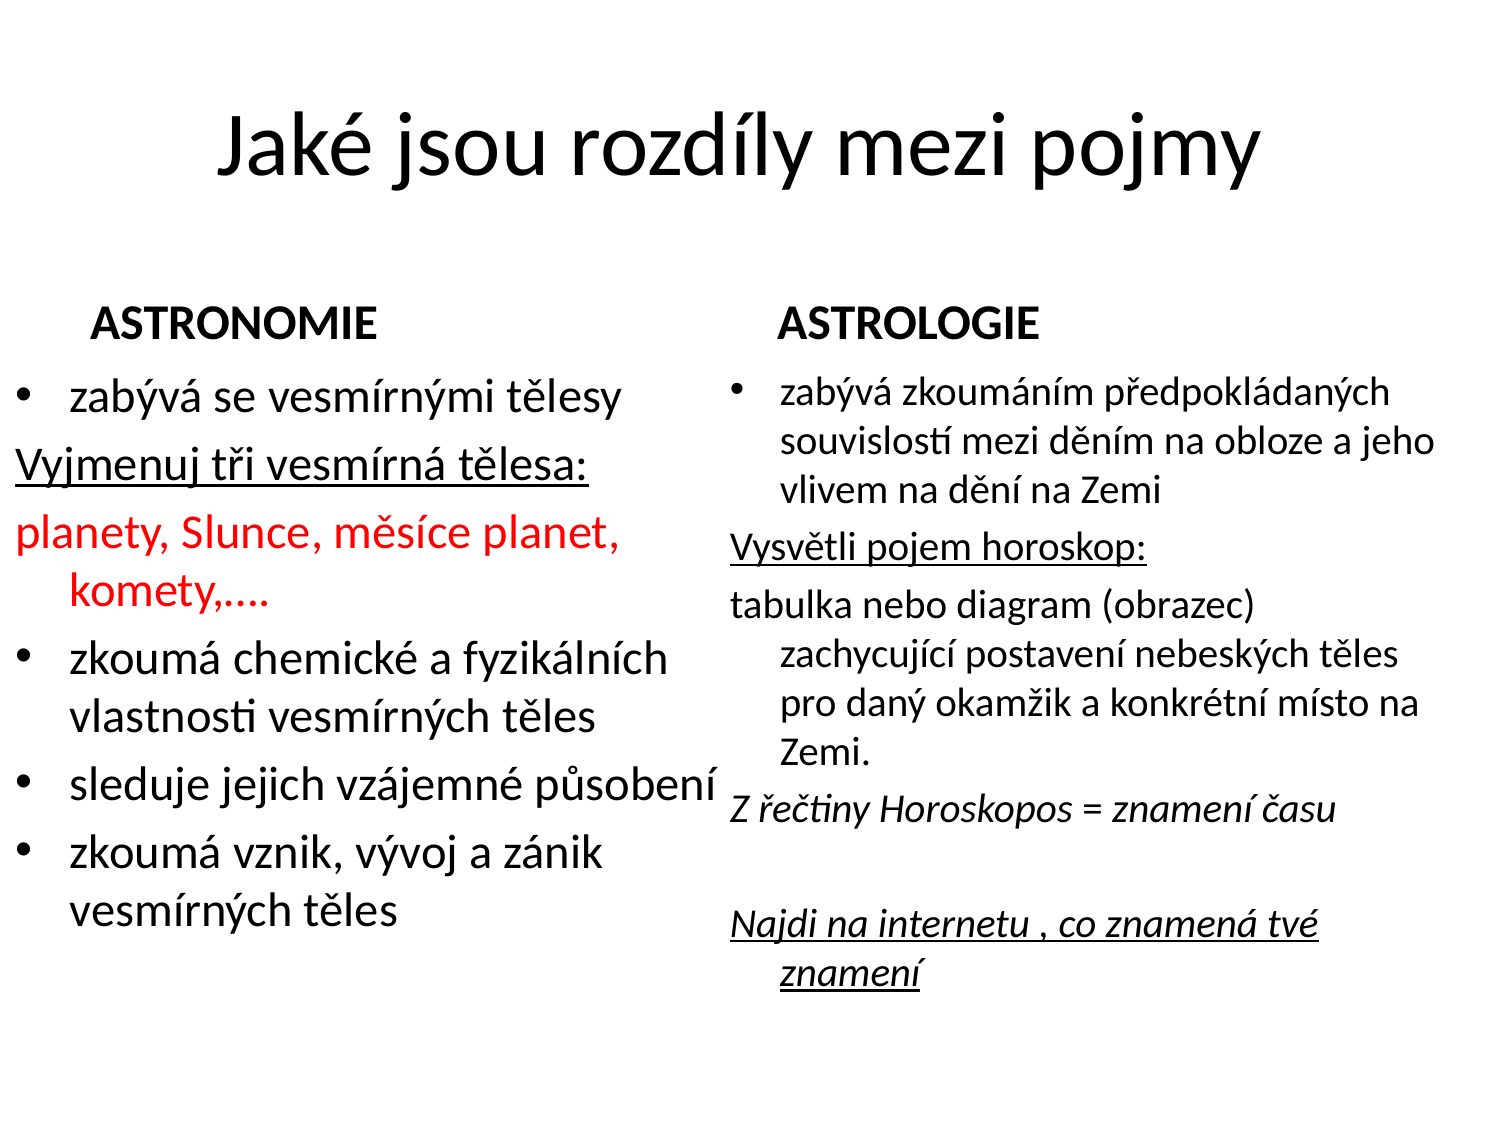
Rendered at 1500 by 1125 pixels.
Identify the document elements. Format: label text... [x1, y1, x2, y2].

title Jaké jsou rozdíly mezi pojmy [75, 45, 1425, 233]
list zabývá zkoumáním předpokládaných souvislostí mezi děním na obloze a jeho vlivem na dění na Zemi Vysvětli pojem horoskop: tabulka nebo diagram (obrazec) zachycující postavení nebeských těles pro daný okamžik a konkrétní místo na Zemi. Z řečtiny Horoskopos = znamení času Najdi na internetu , co znamená tvé znamení [714, 356, 1454, 1005]
list zabývá se vesmírnými tělesy Vyjmenuj tři vesmírná tělesa: planety, Slunce, měsíce planet, komety,…. zkoumá chemické a fyzikálních vlastnosti vesmírných těles sleduje jejich vzájemné působení zkoumá vznik, vývoj a zánik vesmírných těles [0, 356, 714, 1005]
list ASTROLOGIE [761, 251, 1425, 356]
list ASTRONOMIE [75, 251, 738, 356]
